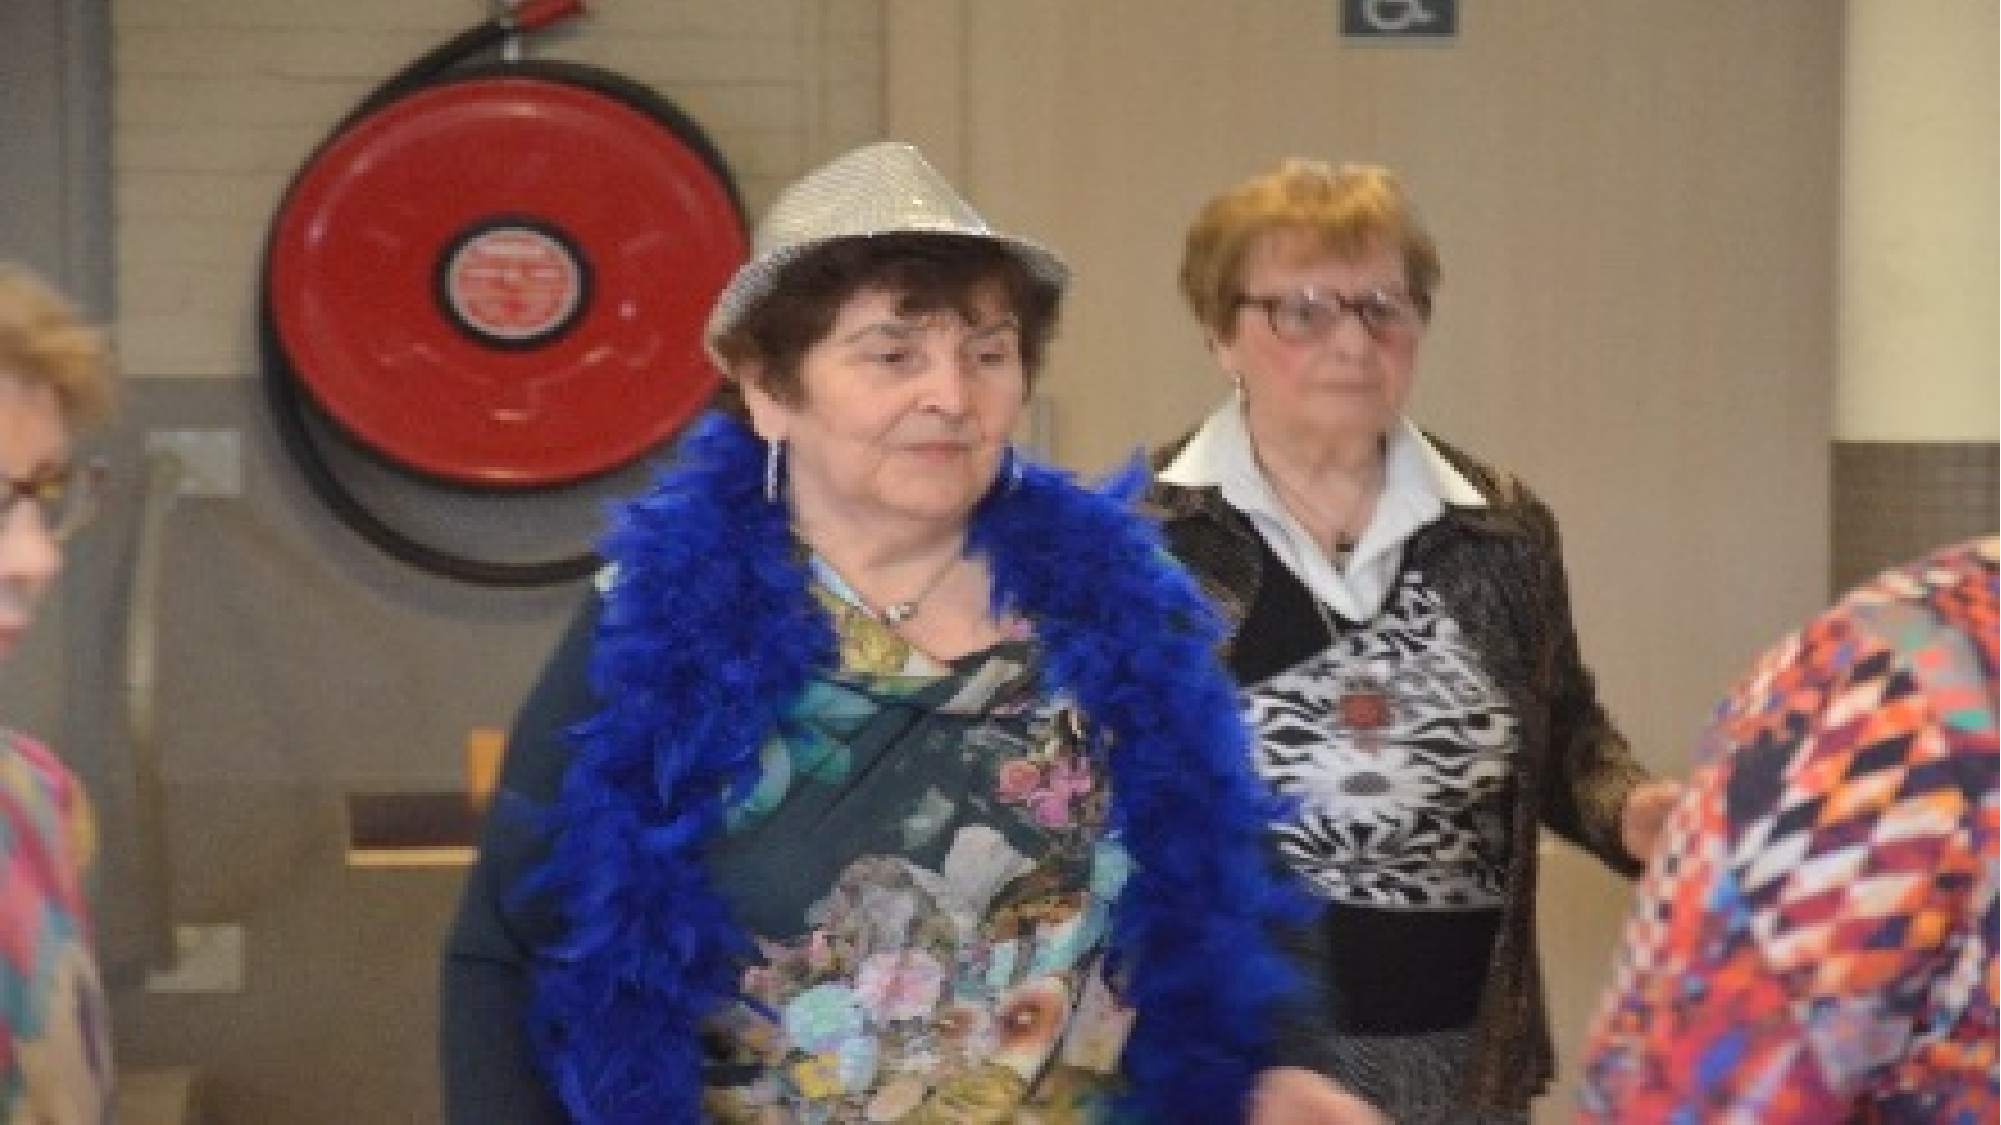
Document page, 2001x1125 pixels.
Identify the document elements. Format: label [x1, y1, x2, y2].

list [0, 0, 2000, 1125]
